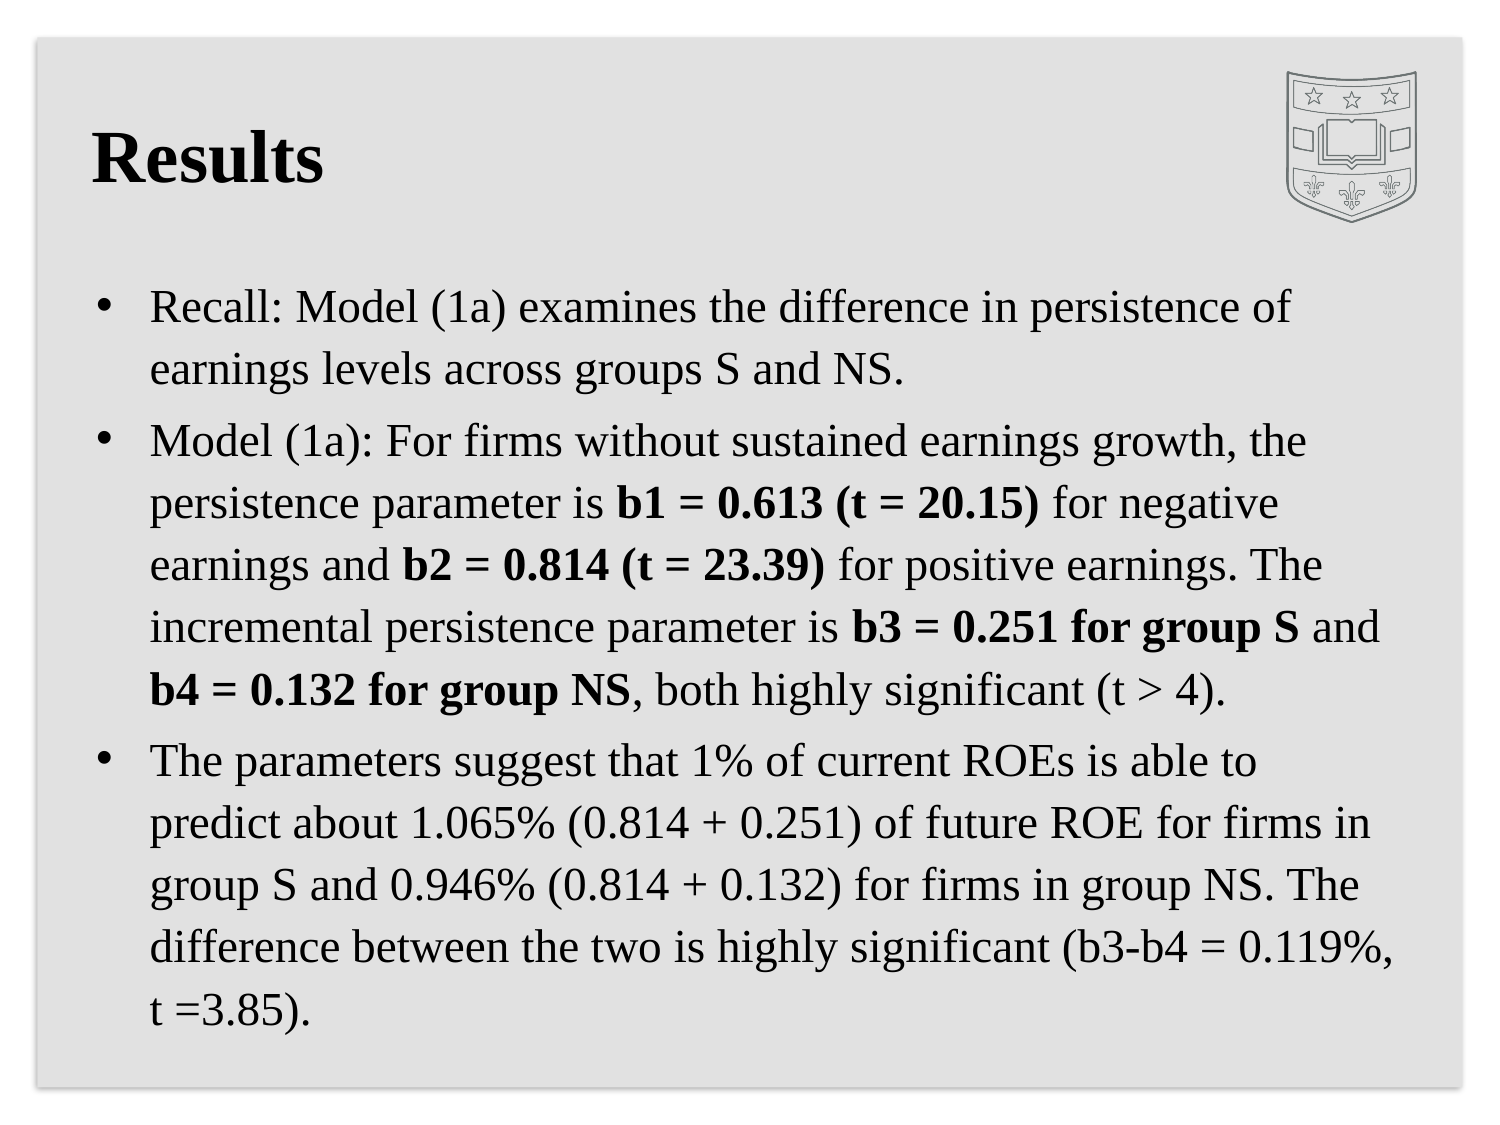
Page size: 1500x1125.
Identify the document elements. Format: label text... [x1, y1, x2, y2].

picture [1286, 71, 1417, 223]
list Recall: Model (1a) examines the difference in persistence of earnings levels across groups S and NS. Model (1a): For firms without sustained earnings growth, the persistence parameter is b1 = 0.613 (t = 20.15) for negative earnings and b2 = 0.814 (t = 23.39) for positive earnings. The incremental persistence parameter is b3 = 0.251 for group S and b4 = 0.132 for group NS, both highly significant (t > 4). The parameters suggest that 1% of current ROEs is able to predict about 1.065% (0.814 + 0.251) of future ROE for firms in group S and 0.946% (0.814 + 0.132) for firms in group NS. The difference between the two is highly significant (b3-b4 = 0.119%, t =3.85). [81, 262, 1417, 1047]
title Results [76, 71, 1264, 233]
